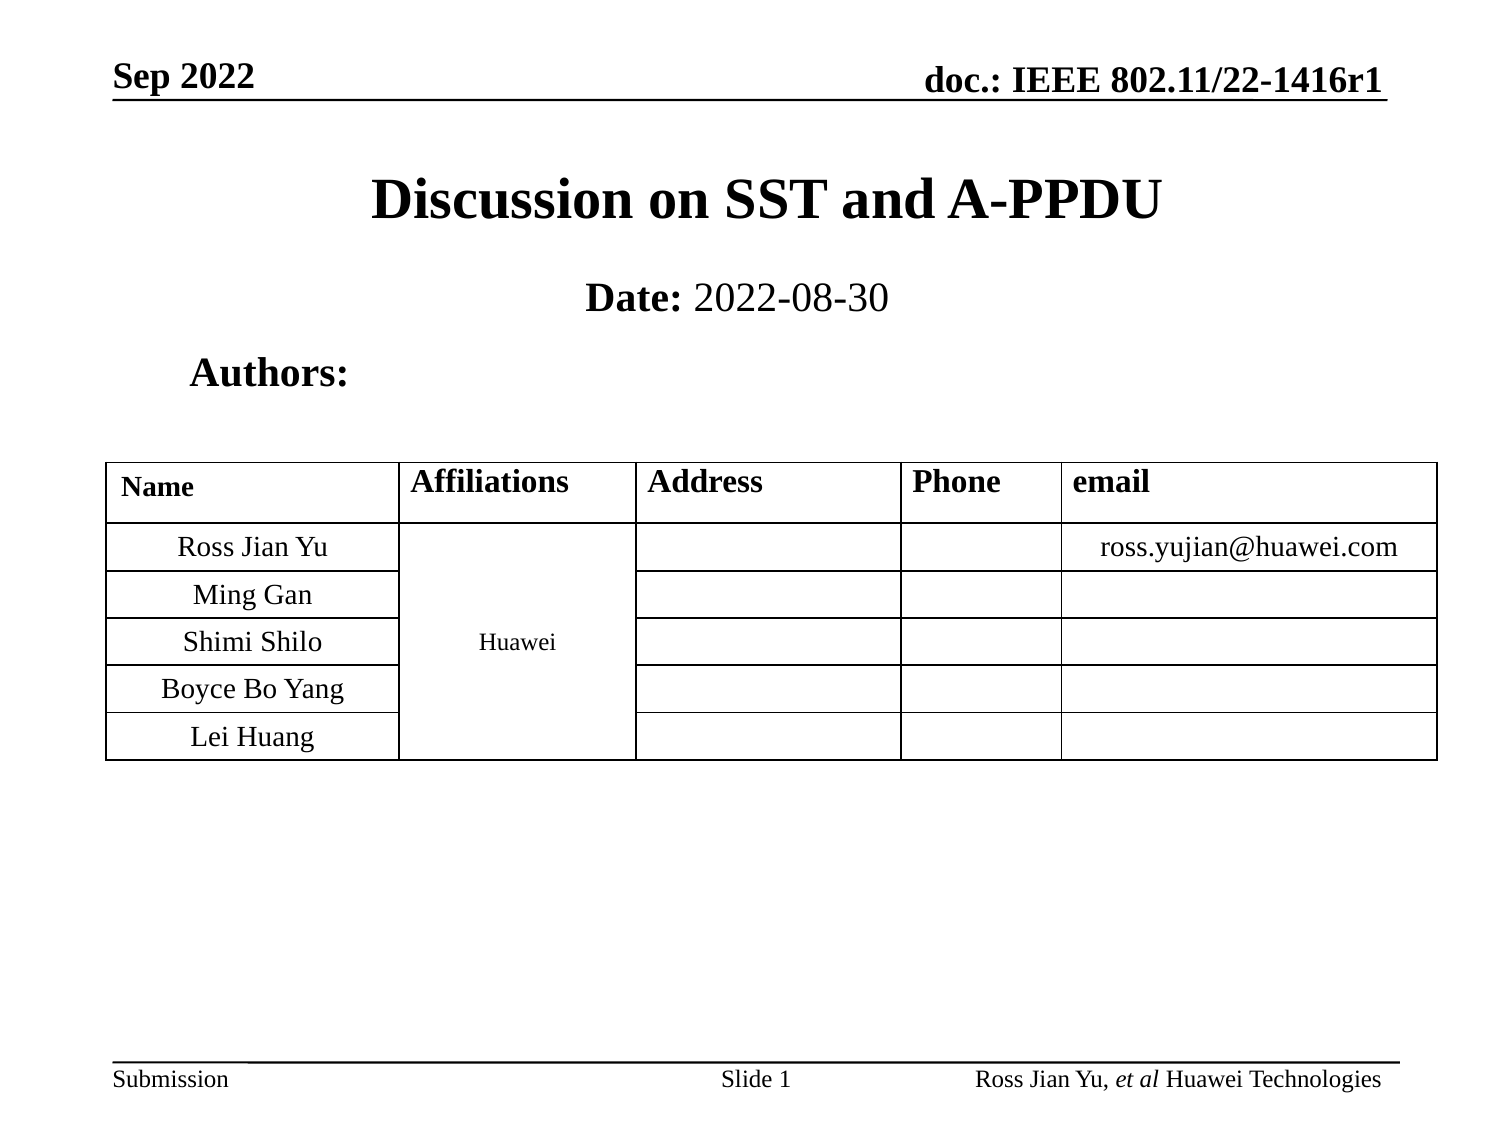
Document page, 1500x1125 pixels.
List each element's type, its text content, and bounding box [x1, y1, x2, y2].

table_cell [637, 572, 900, 617]
table_cell [1062, 713, 1436, 759]
table_cell [902, 713, 1061, 759]
table_cell [637, 666, 900, 712]
table_header Name [107, 463, 398, 522]
table_cell Huawei [400, 524, 635, 759]
table_cell [1062, 619, 1436, 664]
table_cell Lei Huang [107, 713, 398, 759]
table_cell Shimi Shilo [107, 619, 398, 664]
table_cell [637, 619, 900, 664]
table_cell [637, 713, 900, 759]
table_cell ross.yujian@huawei.com [1062, 524, 1436, 570]
table_cell Ming Gan [107, 572, 398, 617]
table_header Affiliations [400, 463, 635, 522]
title Discussion on SST and A-PPDU [27, 124, 1500, 251]
table_cell [902, 666, 1061, 712]
table_cell Ross Jian Yu [107, 524, 398, 570]
table_cell [902, 572, 1061, 617]
slide_number Slide 1 [712, 1061, 800, 1093]
table_cell Boyce Bo Yang [107, 666, 398, 712]
table_cell [902, 619, 1061, 664]
table_cell [1062, 572, 1436, 617]
table_cell [902, 524, 1061, 570]
table_header Address [637, 463, 900, 522]
table_cell [1062, 666, 1436, 712]
table_cell [637, 524, 900, 570]
table_header email [1062, 463, 1436, 522]
text_box Authors: [174, 337, 412, 400]
table_header Phone [902, 463, 1061, 522]
list Date: 2022-08-30 [99, 262, 1376, 326]
